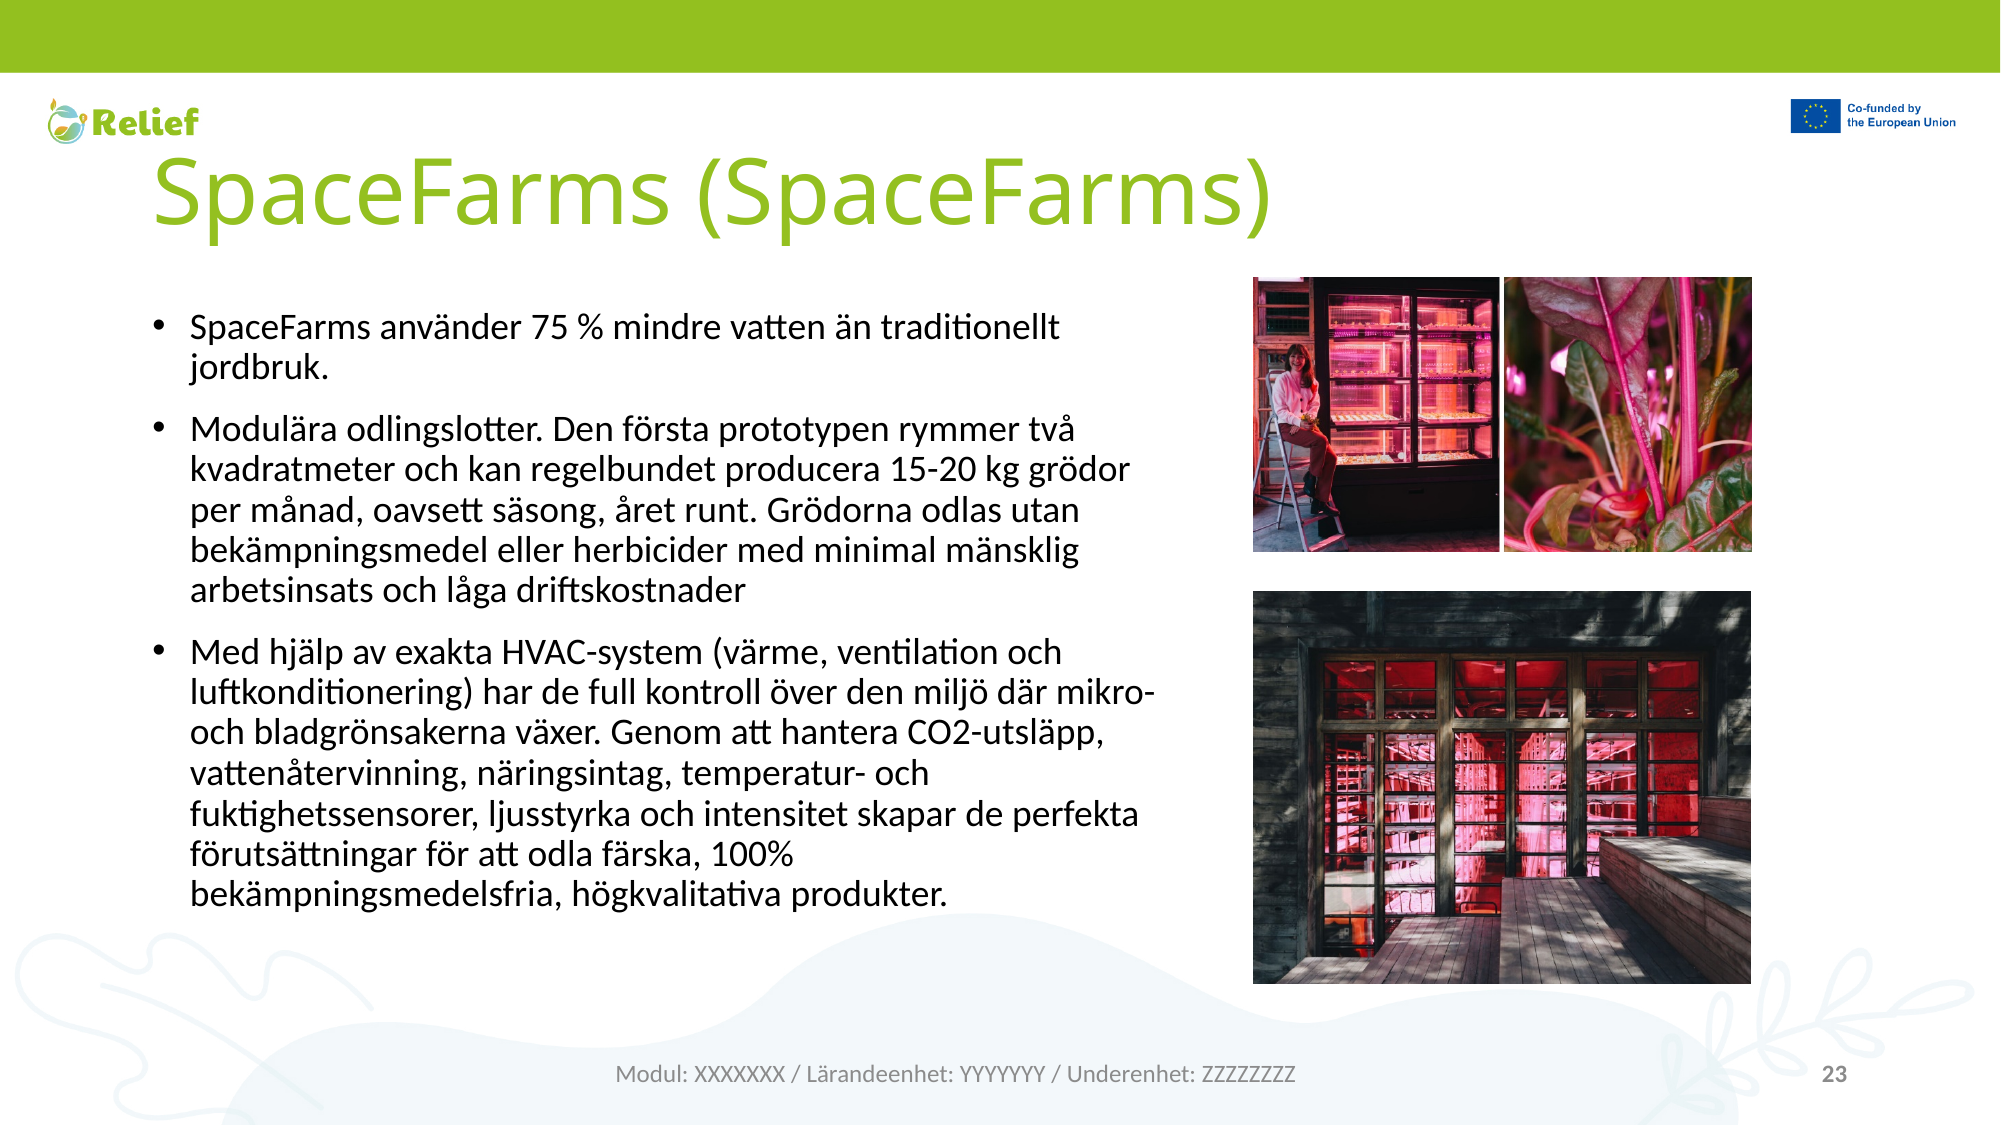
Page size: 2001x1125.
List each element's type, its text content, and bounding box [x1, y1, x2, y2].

picture [0, 0, 2001, 1125]
list SpaceFarms använder 75 % mindre vatten än traditionellt jordbruk. Modulära odlingslotter. Den första prototypen rymmer två kvadratmeter och kan regelbundet producera 15-20 kg grödor per månad, oavsett säsong, året runt. Grödorna odlas utan bekämpningsmedel eller herbicider med minimal mänsklig arbetsinsats och låga driftskostnader Med hjälp av exakta HVAC-system (värme, ventilation och luftkonditionering) har de full kontroll över den miljö där mikro- och bladgrönsakerna växer. Genom att hantera CO2-utsläpp, vattenåtervinning, näringsintag, temperatur- och fuktighetssensorer, ljusstyrka och intensitet skapar de perfekta förutsättningar för att odla färska, 100% bekämpningsmedelsfria, högkvalitativa produkter. [137, 299, 1181, 1014]
title SpaceFarms (SpaceFarms) [137, 111, 1863, 278]
slide_number 23 [1787, 1042, 1863, 1103]
footer Modul: XXXXXXX / Lärandeenhet: YYYYYYY / Underenhet: ZZZZZZZZ [137, 1023, 1775, 1122]
